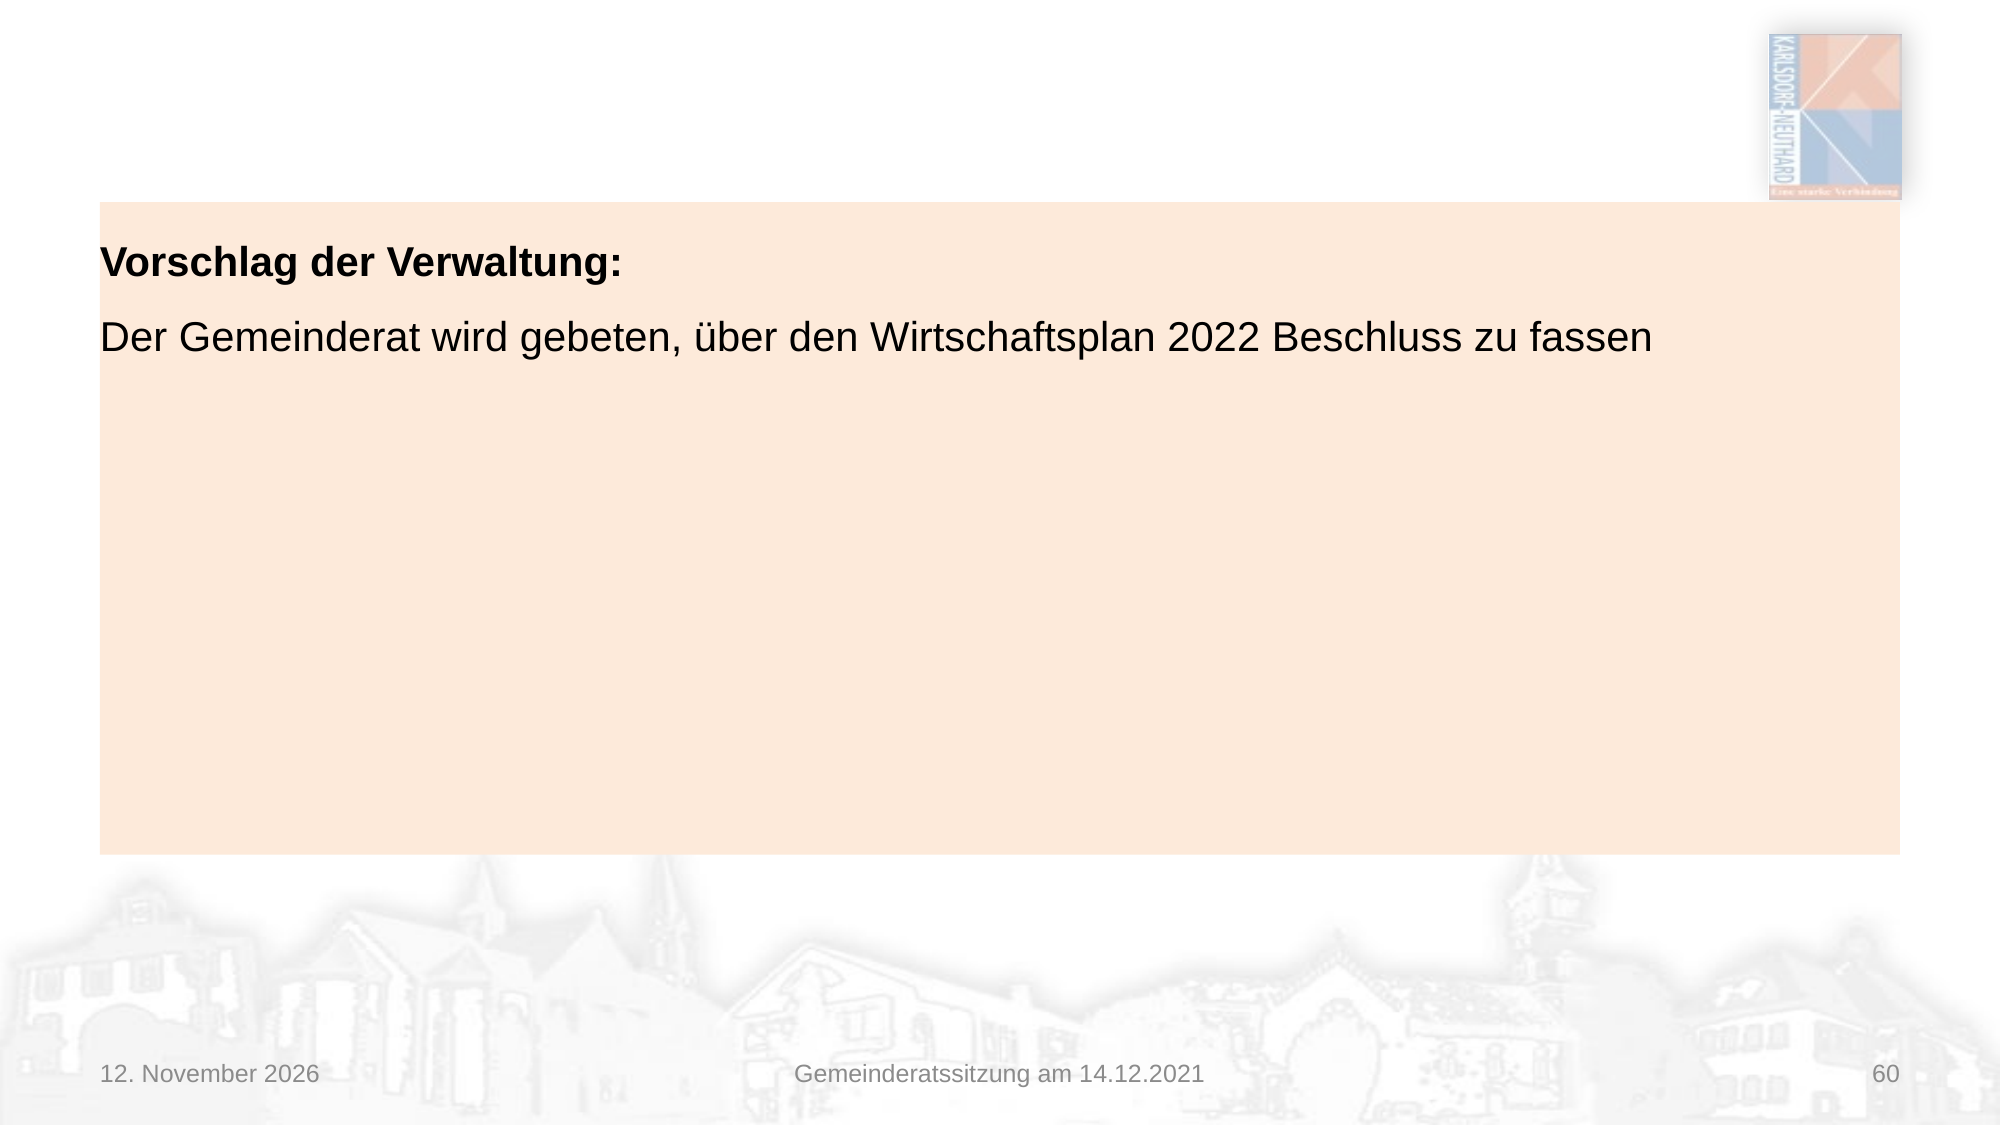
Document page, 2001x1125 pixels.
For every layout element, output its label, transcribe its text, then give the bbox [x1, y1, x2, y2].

slide_number 60 [1433, 1042, 1900, 1103]
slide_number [99, 1042, 566, 1103]
footer Gemeinderatssitzung am 14.12.2021 [566, 1042, 1433, 1103]
picture [0, 0, 2000, 1125]
list Vorschlag der Verwaltung: Der Gemeinderat wird gebeten, über den Wirtschaftsplan 2022 Beschluss zu fassen [99, 202, 1900, 855]
